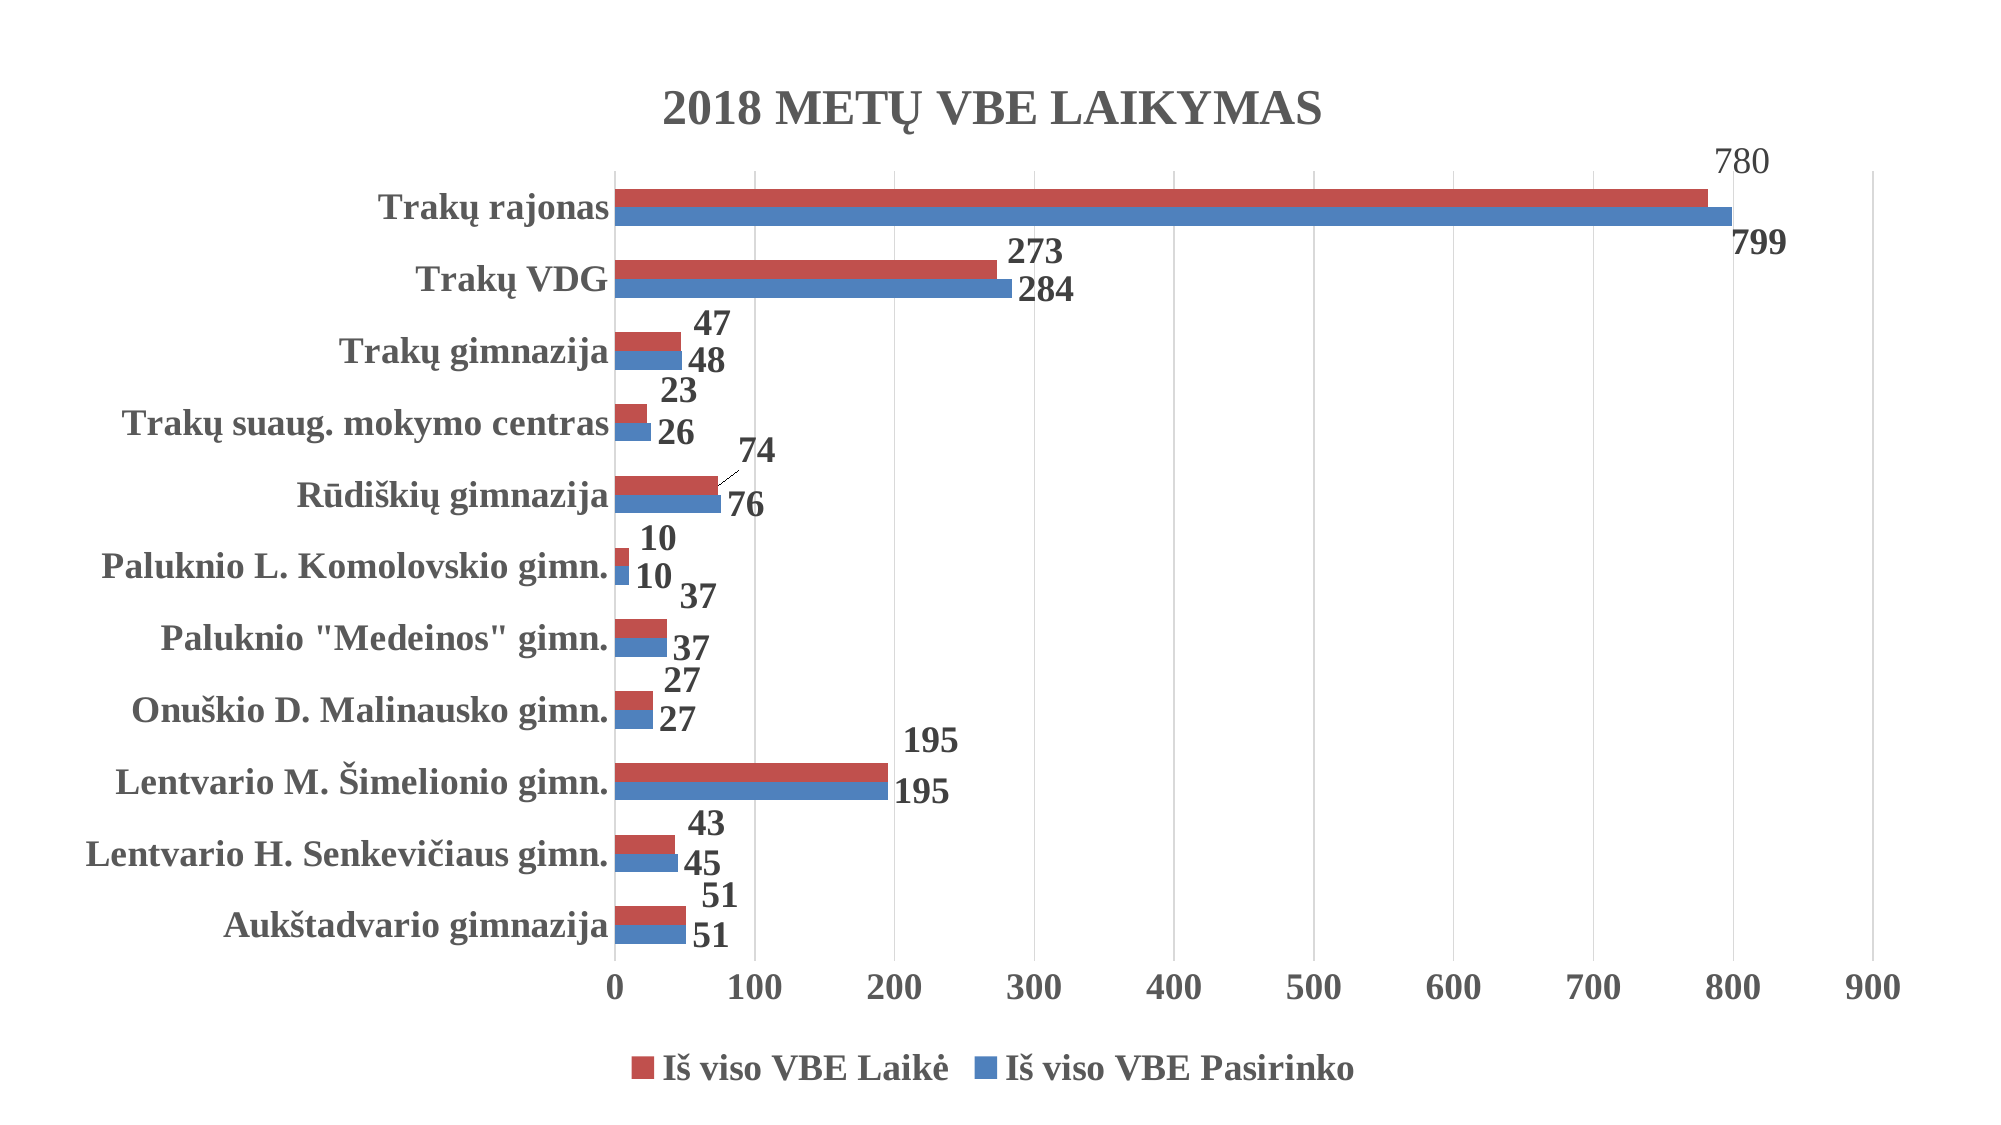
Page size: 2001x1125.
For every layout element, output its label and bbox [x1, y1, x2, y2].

chart [47, 34, 1940, 1096]
